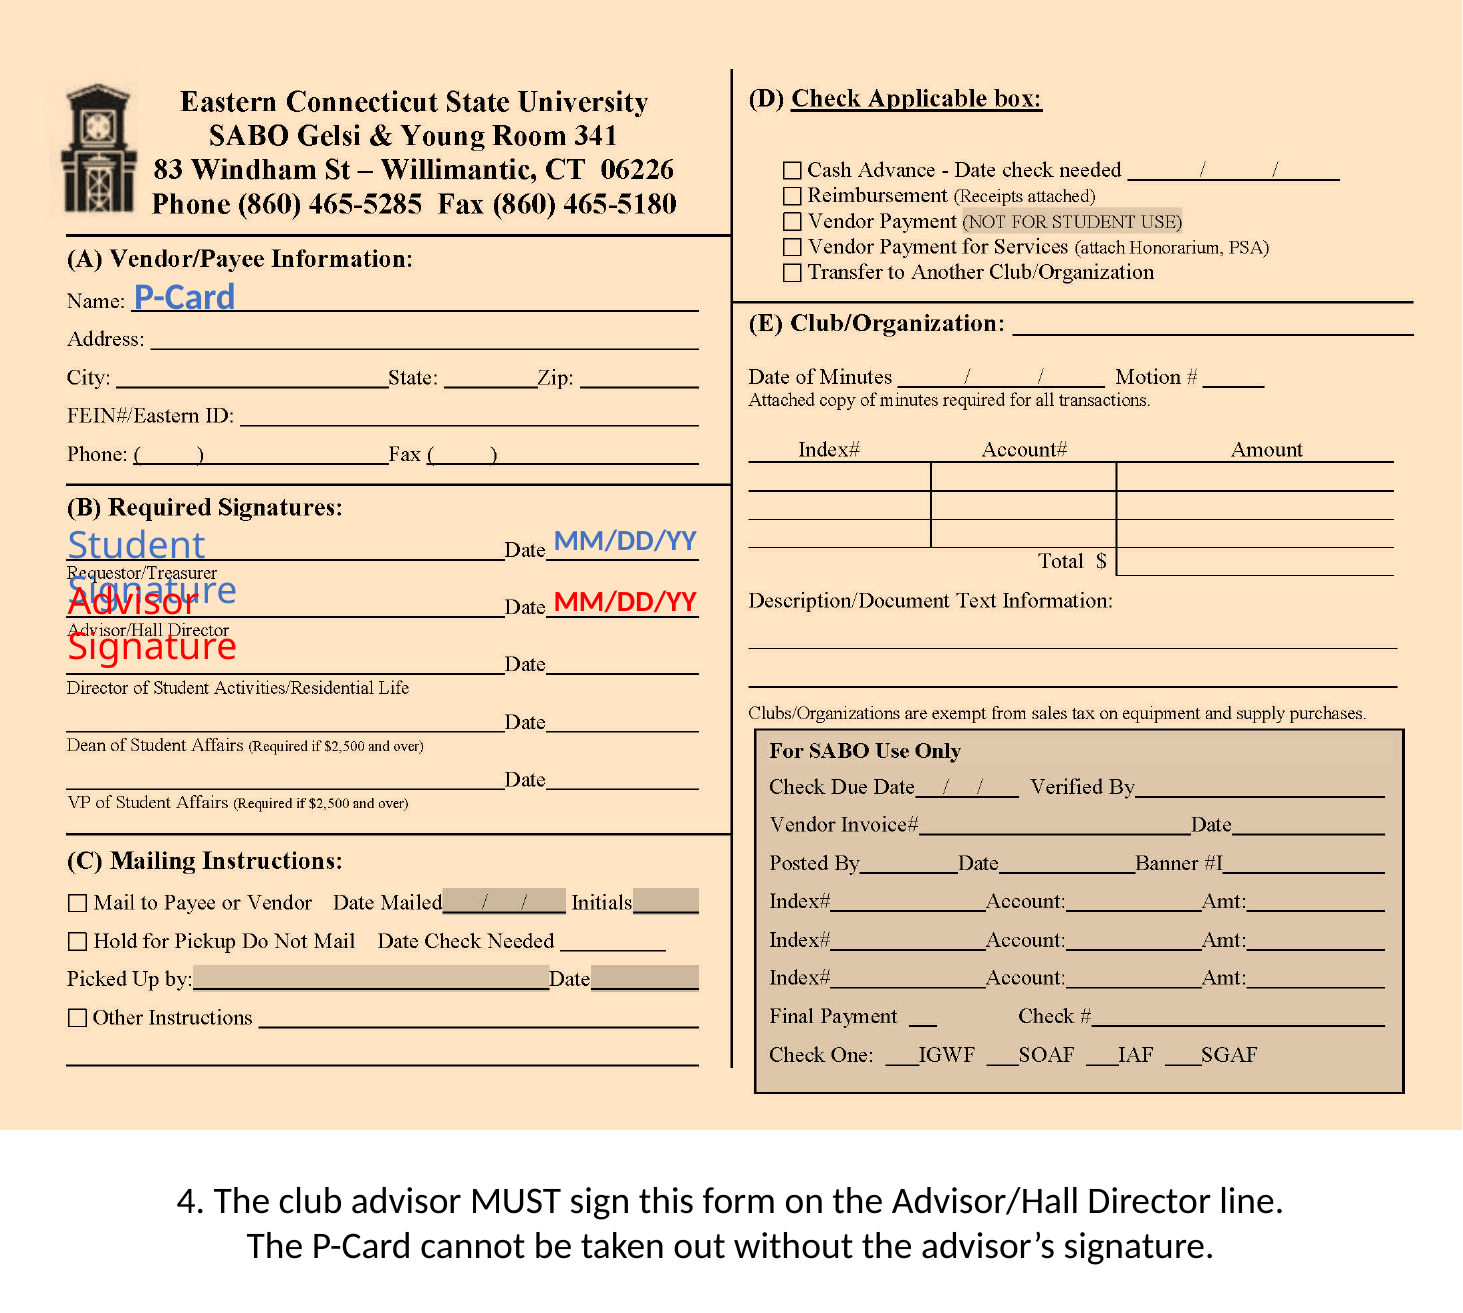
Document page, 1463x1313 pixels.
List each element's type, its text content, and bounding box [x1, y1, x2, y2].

picture [0, 0, 1463, 1130]
text_box 4. The club advisor MUST sign this form on the Advisor/Hall Director line. The P-Card cannot be taken out without the advisor’s signature. [0, 1130, 1463, 1313]
